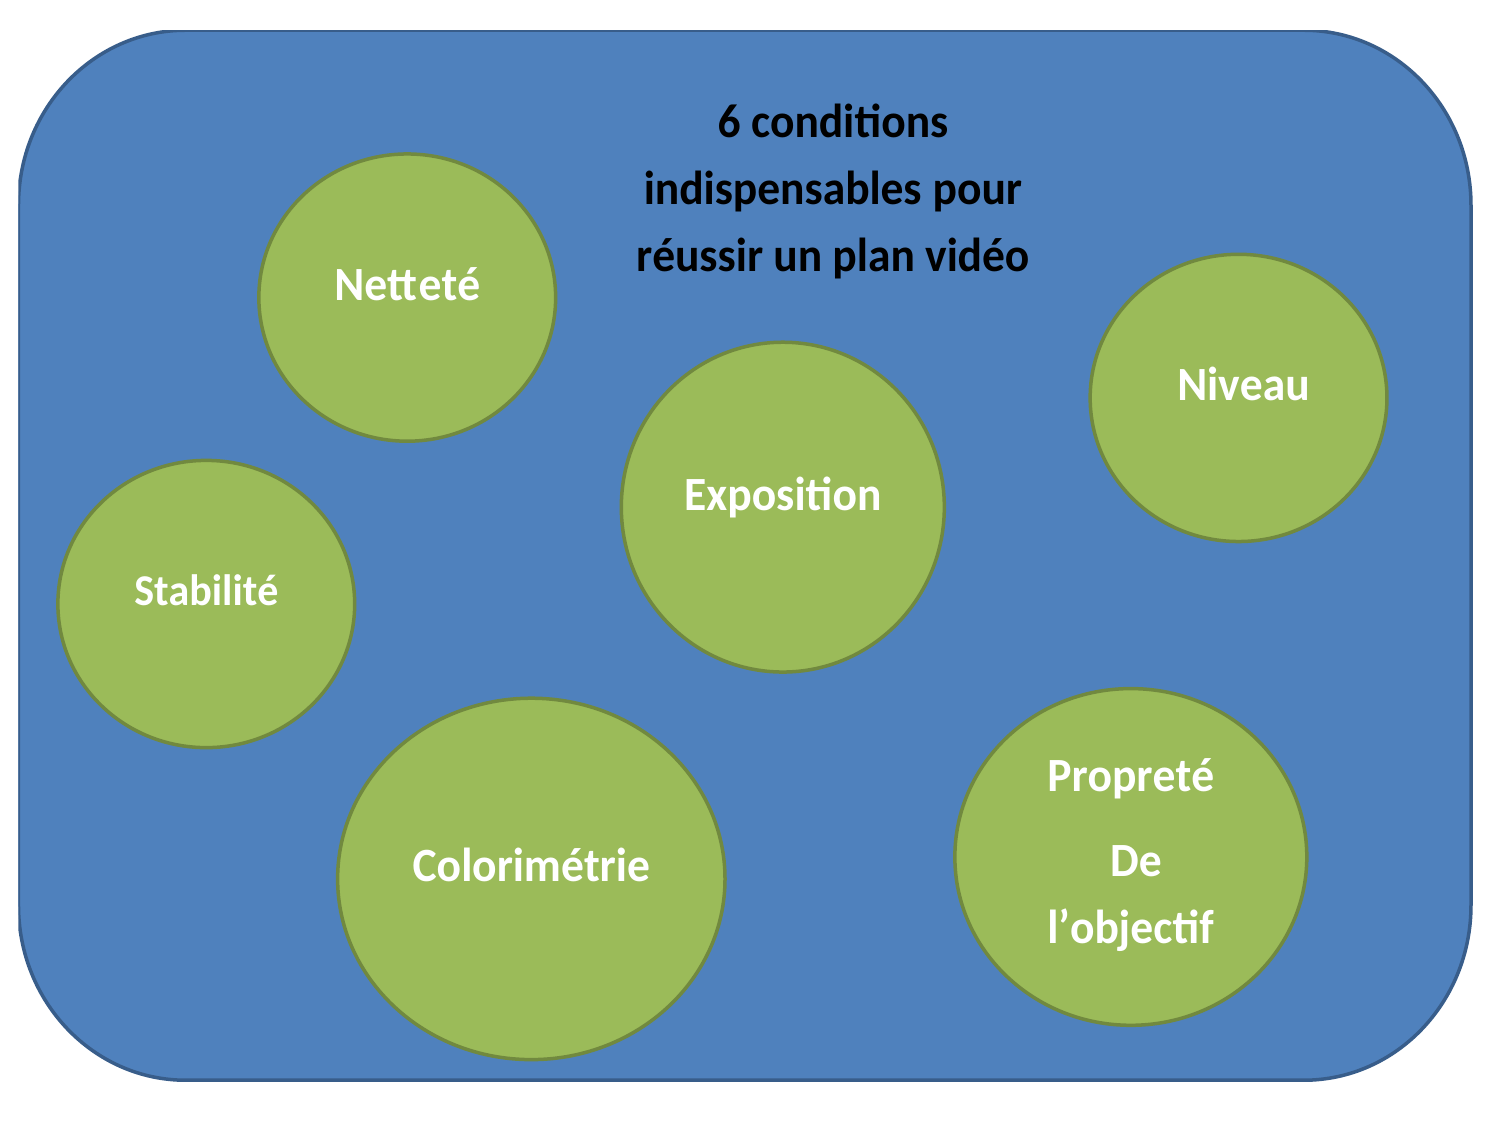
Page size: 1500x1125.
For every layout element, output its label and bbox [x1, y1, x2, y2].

text_box [18, 30, 1477, 1095]
